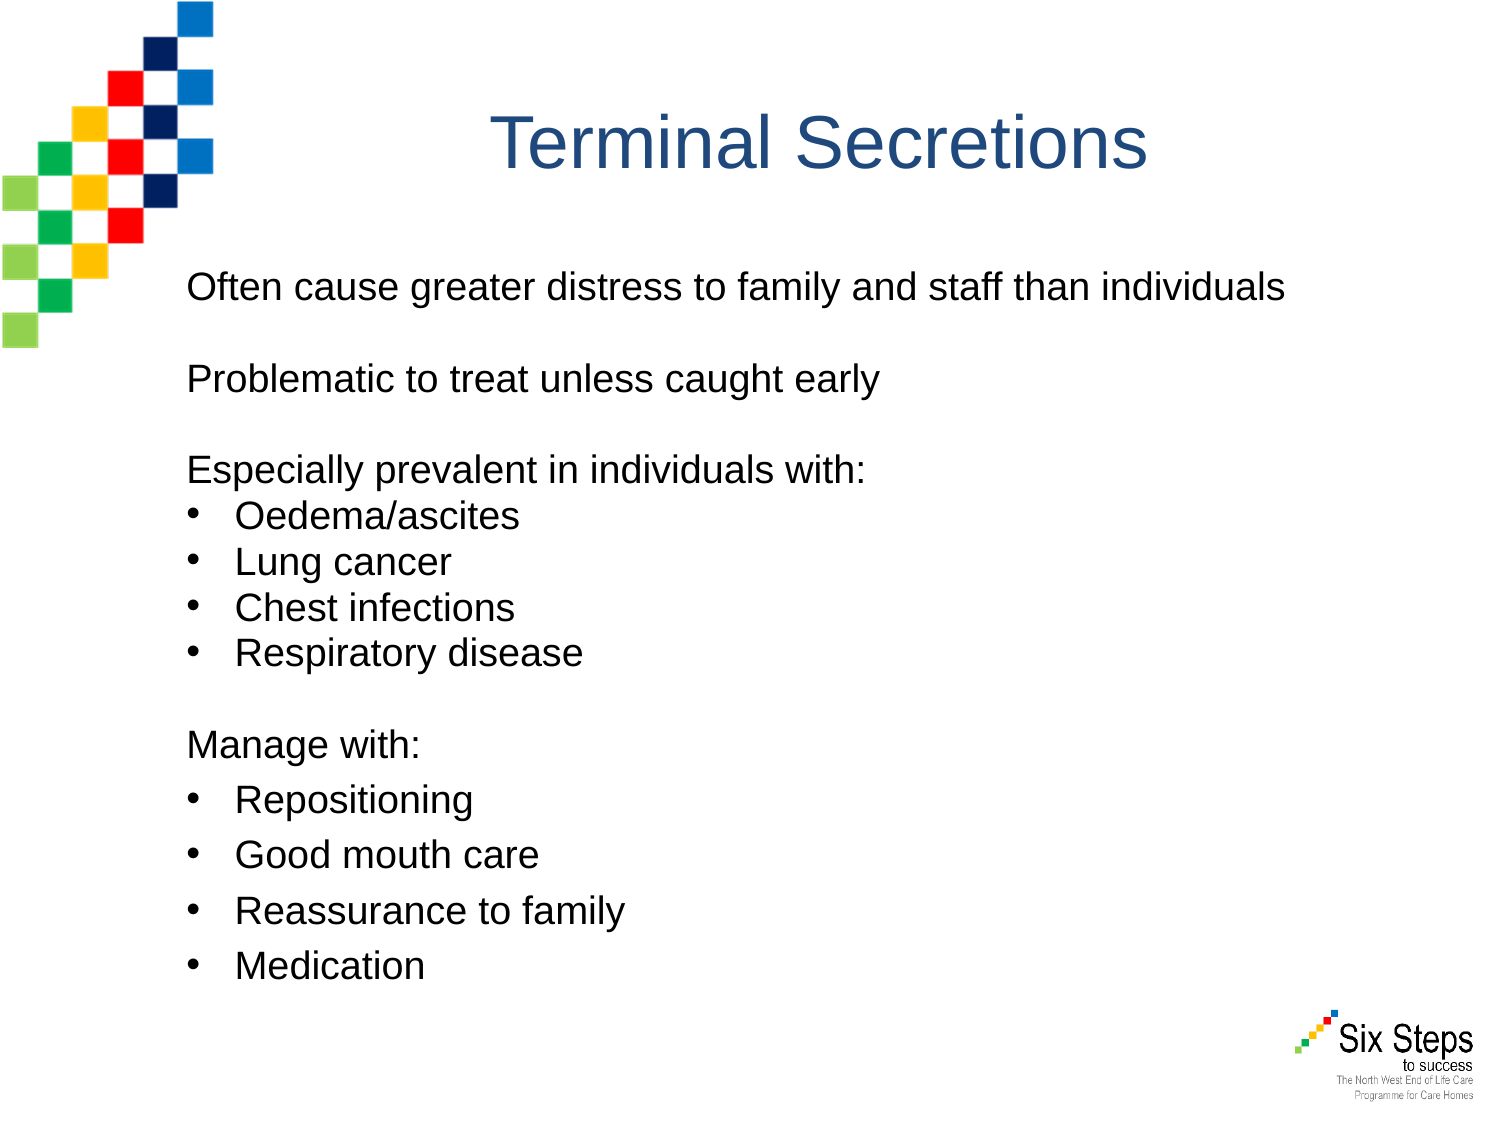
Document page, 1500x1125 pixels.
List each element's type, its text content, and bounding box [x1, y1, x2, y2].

picture [1293, 1009, 1474, 1102]
list Often cause greater distress to family and staff than individuals Problematic to treat unless caught early Especially prevalent in individuals with: Oedema/ascites Lung cancer Chest infections Respiratory disease Manage with: Repositioning Good mouth care Reassurance to family Medication [171, 262, 1425, 1005]
picture [0, 1, 215, 348]
title Terminal Secretions [214, 45, 1425, 233]
